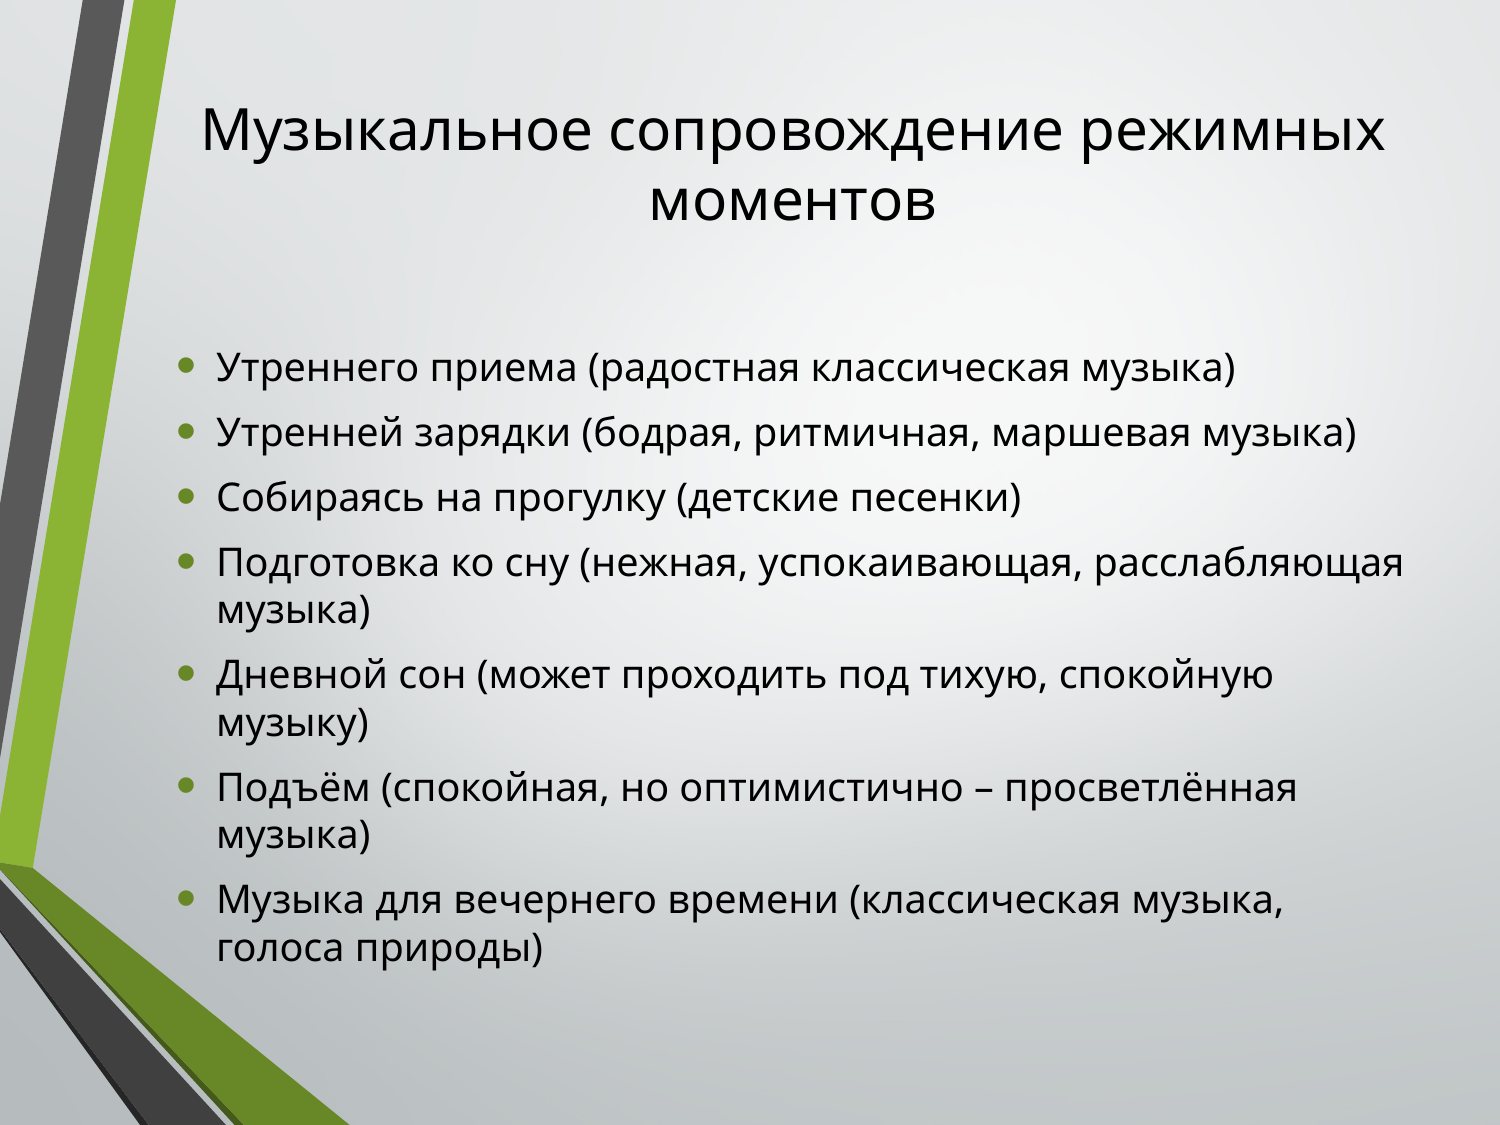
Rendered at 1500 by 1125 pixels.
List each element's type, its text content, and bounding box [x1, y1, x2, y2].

title Музыкальное сопровождение режимных моментов [161, 66, 1425, 259]
list Утреннего приема (радостная классическая музыка) Утренней зарядки (бодрая, ритмичная, маршевая музыка) Собираясь на прогулку (детские песенки) Подготовка ко сну (нежная, успокаивающая, расслабляющая музыка) Дневной сон (может проходить под тихую, спокойную музыку) Подъём (спокойная, но оптимистично – просветлённая музыка) Музыка для вечернего времени (классическая музыка, голоса природы) [161, 326, 1425, 985]
